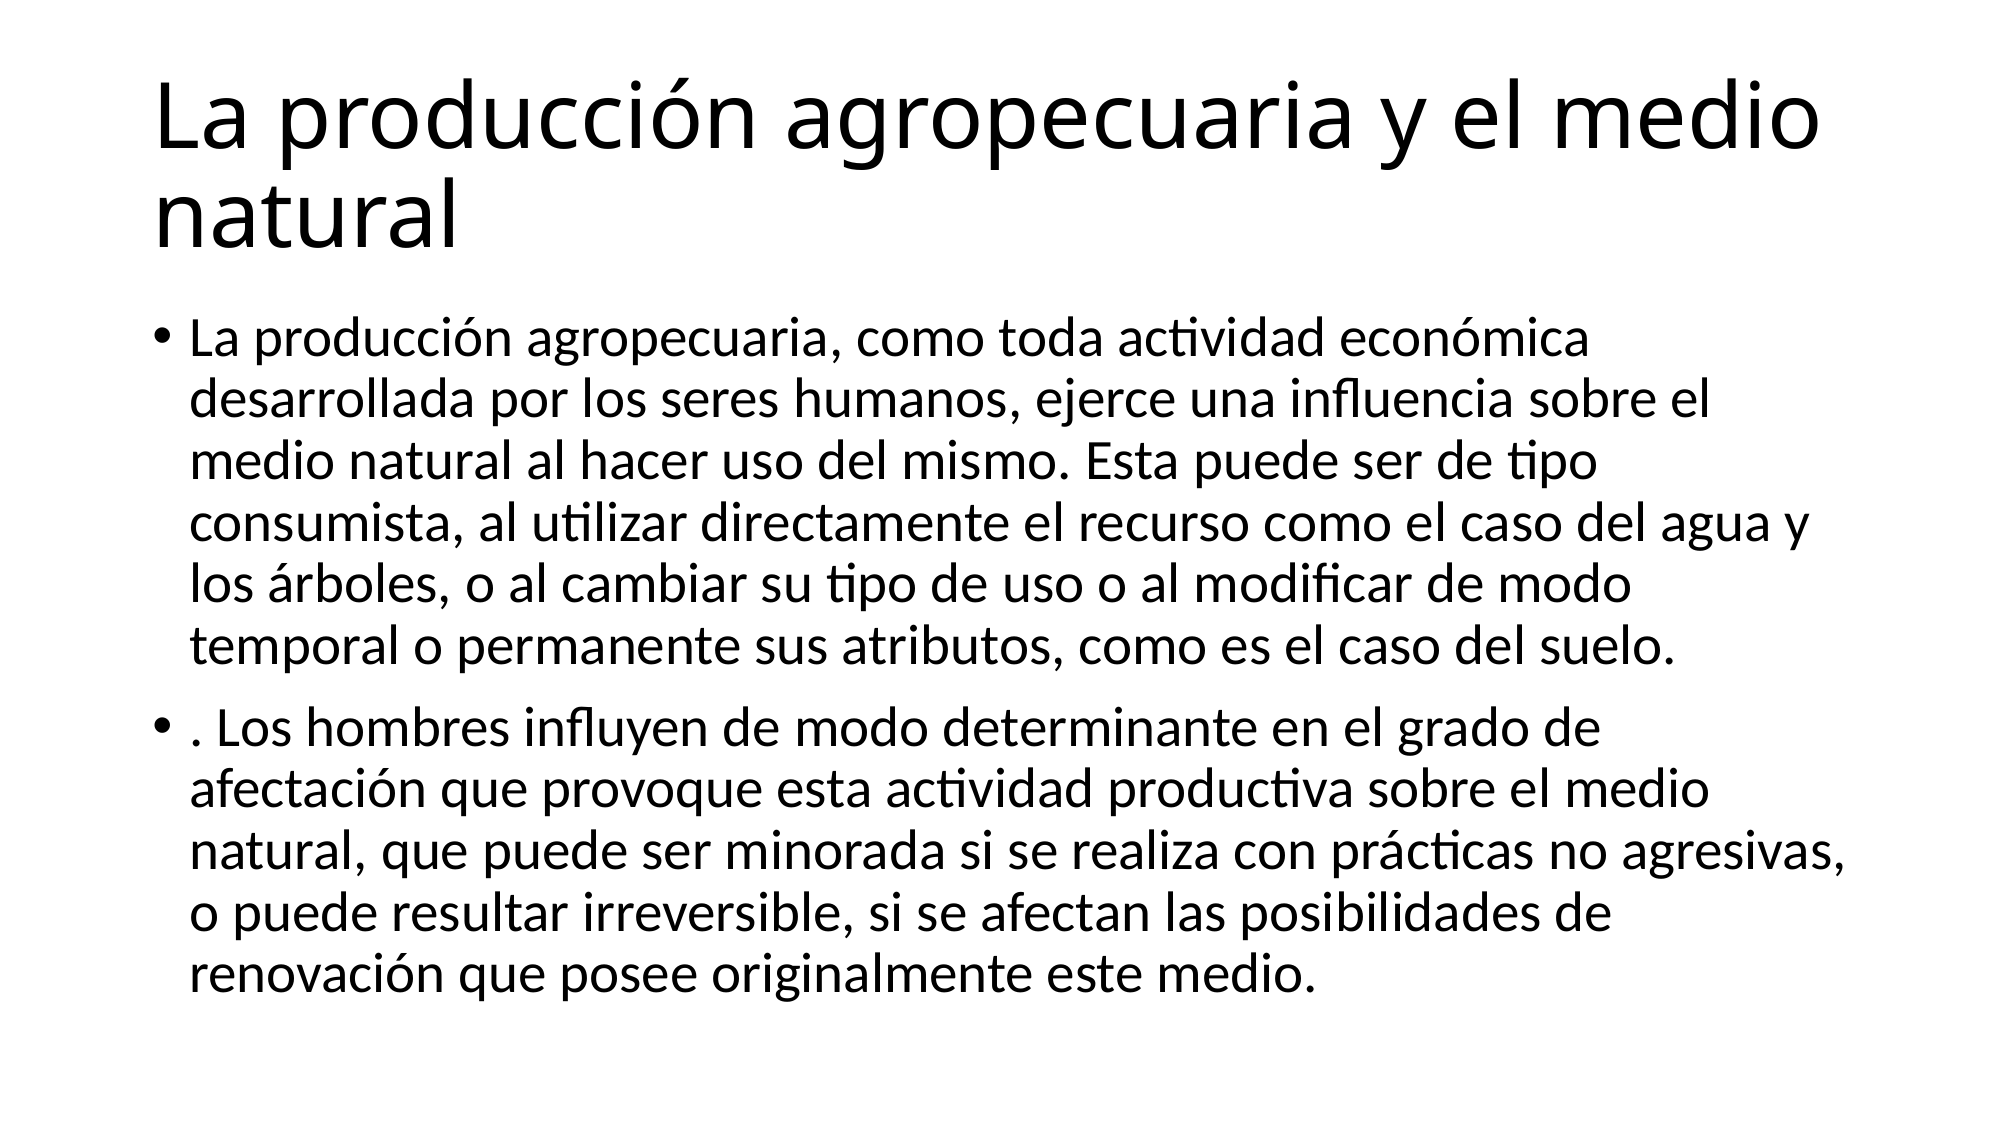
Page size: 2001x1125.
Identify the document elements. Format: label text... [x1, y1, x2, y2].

title La producción agropecuaria y el medio natural [137, 59, 1863, 278]
list La producción agropecuaria, como toda actividad económica desarrollada por los seres humanos, ejerce una influencia sobre el medio natural al hacer uso del mismo. Esta puede ser de tipo consumista, al utilizar directamente el recurso como el caso del agua y los árboles, o al cambiar su tipo de uso o al modificar de modo temporal o permanente sus atributos, como es el caso del suelo. . Los hombres influyen de modo determinante en el grado de afectación que provoque esta actividad productiva sobre el medio natural, que puede ser minorada si se realiza con prácticas no agresivas, o puede resultar irreversible, si se afectan las posibilidades de renovación que posee originalmente este medio. [137, 299, 1863, 1014]
